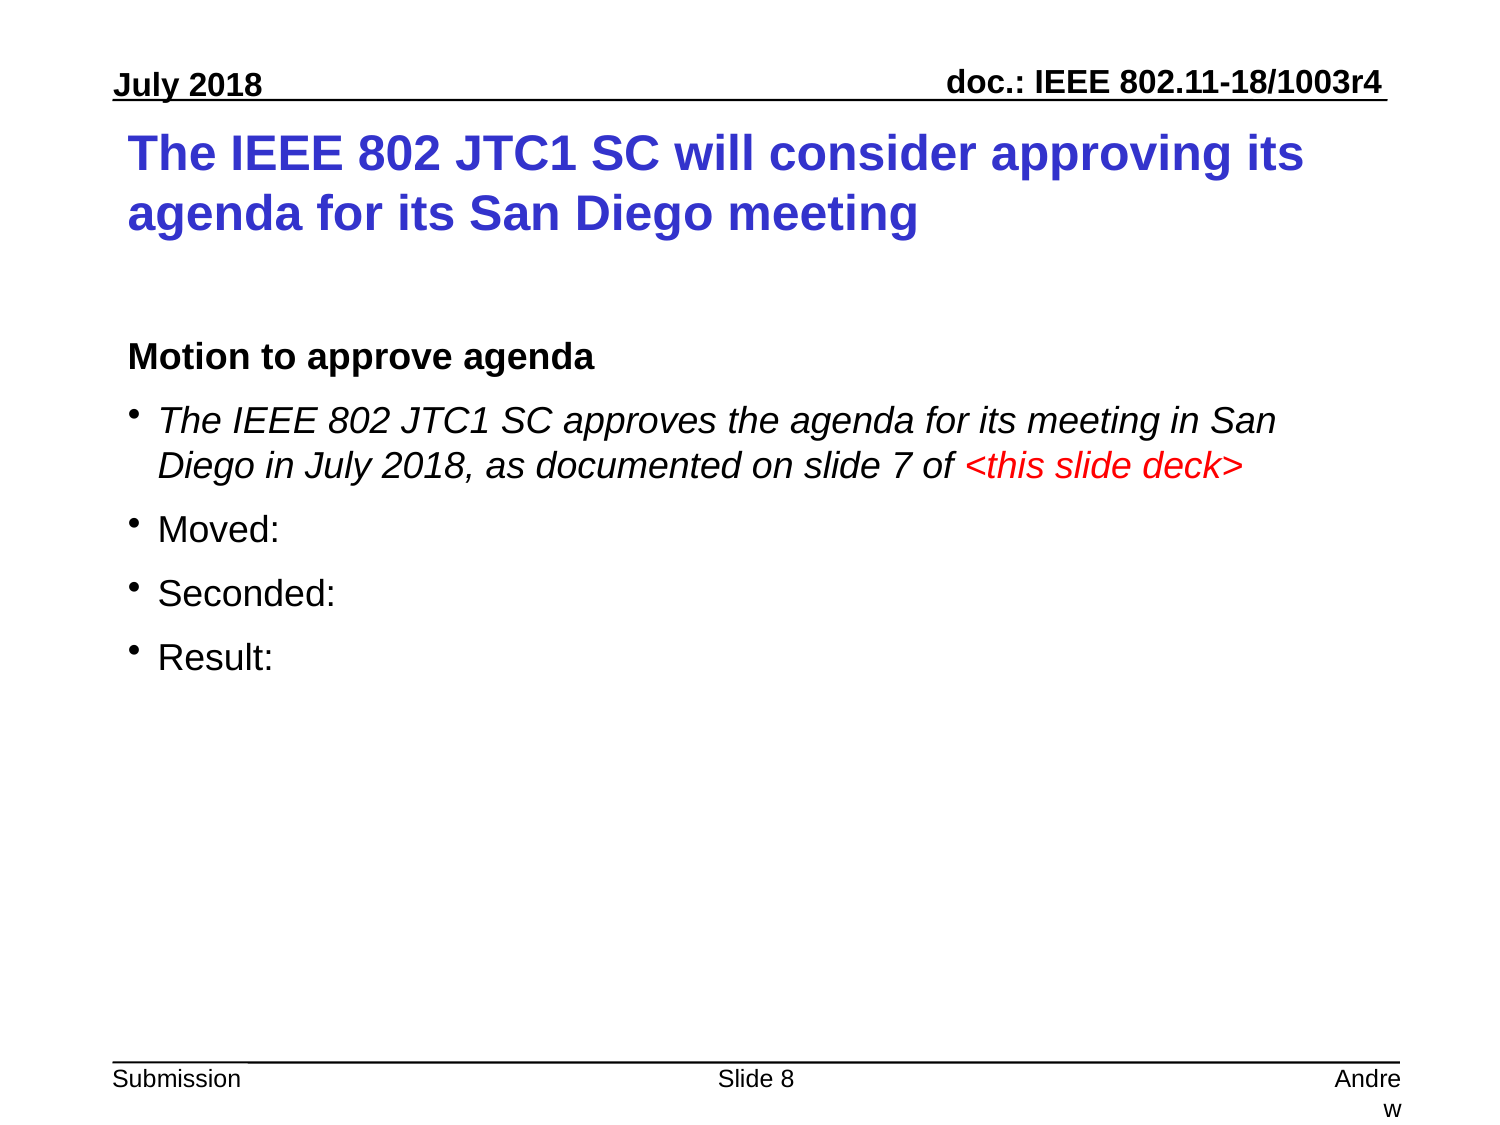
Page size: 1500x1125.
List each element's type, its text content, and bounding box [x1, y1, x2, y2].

list Motion to approve agenda The IEEE 802 JTC1 SC approves the agenda for its meeting in San Diego in July 2018, as documented on slide 7 of <this slide deck> Moved: Seconded: Result: [112, 324, 1388, 1000]
slide_number Slide 8 [709, 1061, 803, 1093]
footer Andrew Myles, Cisco [1320, 1061, 1402, 1093]
title The IEEE 802 JTC1 SC will consider approving its agenda for its San Diego meeting [112, 112, 1388, 288]
